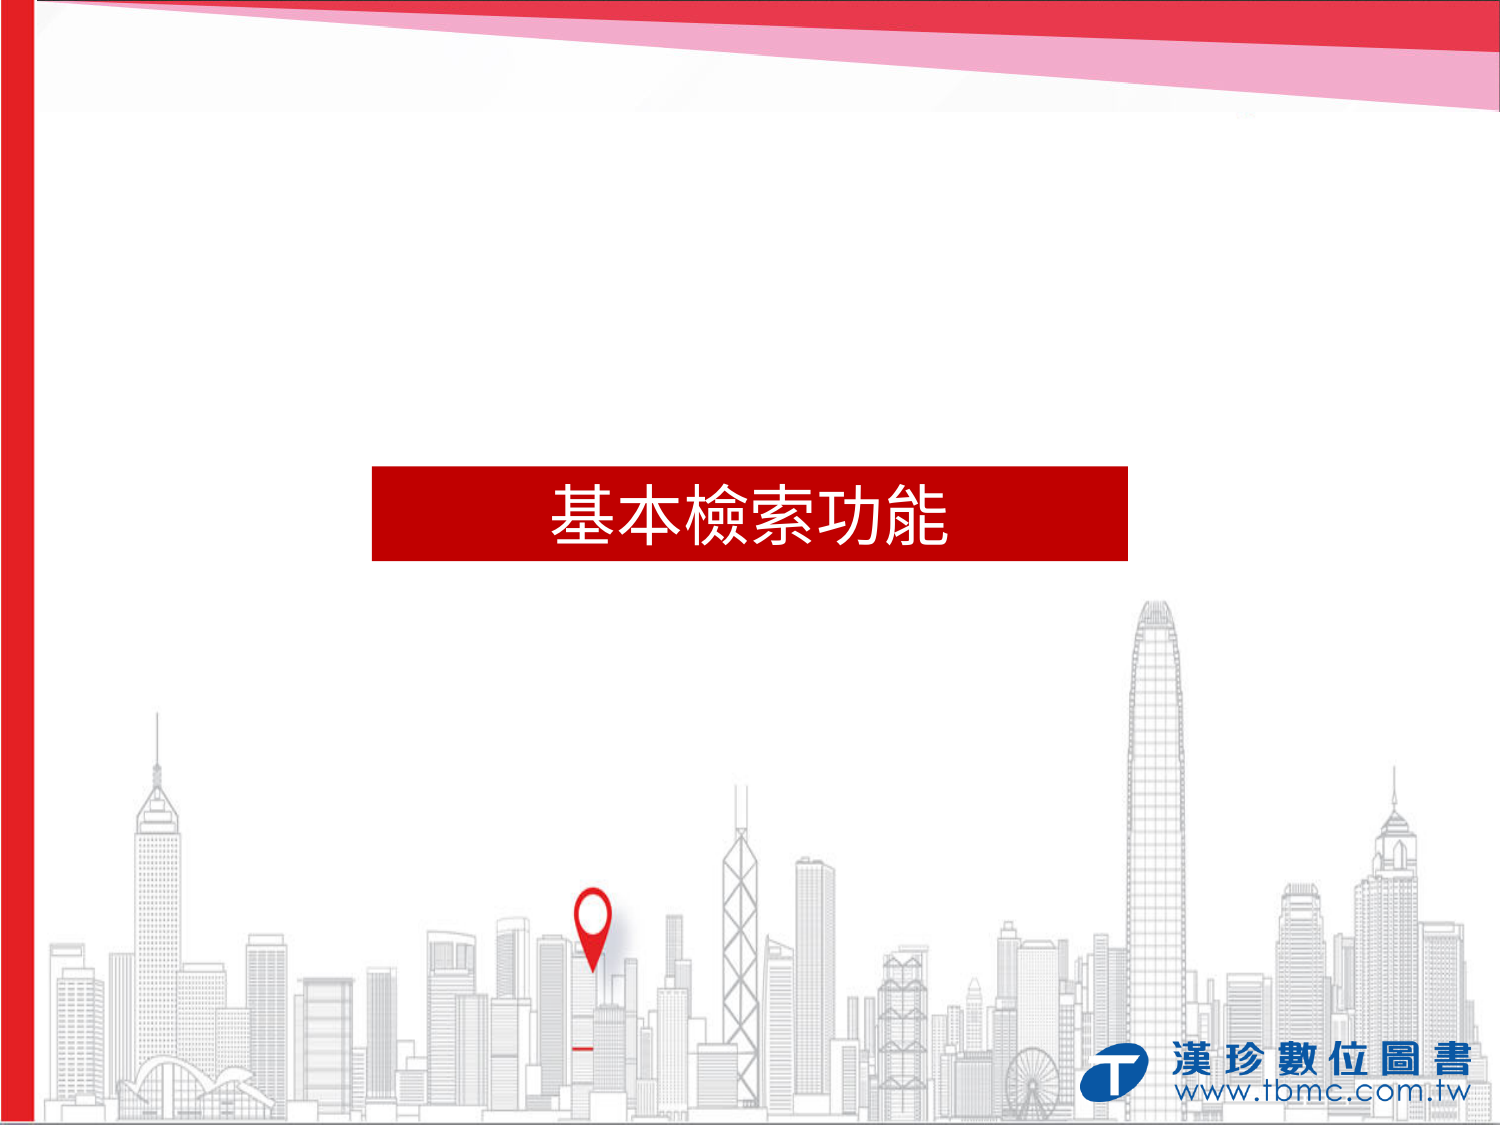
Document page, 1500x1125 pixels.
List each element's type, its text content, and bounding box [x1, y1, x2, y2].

text_box 基本檢索功能 [371, 466, 1128, 562]
picture [0, 0, 1500, 1125]
